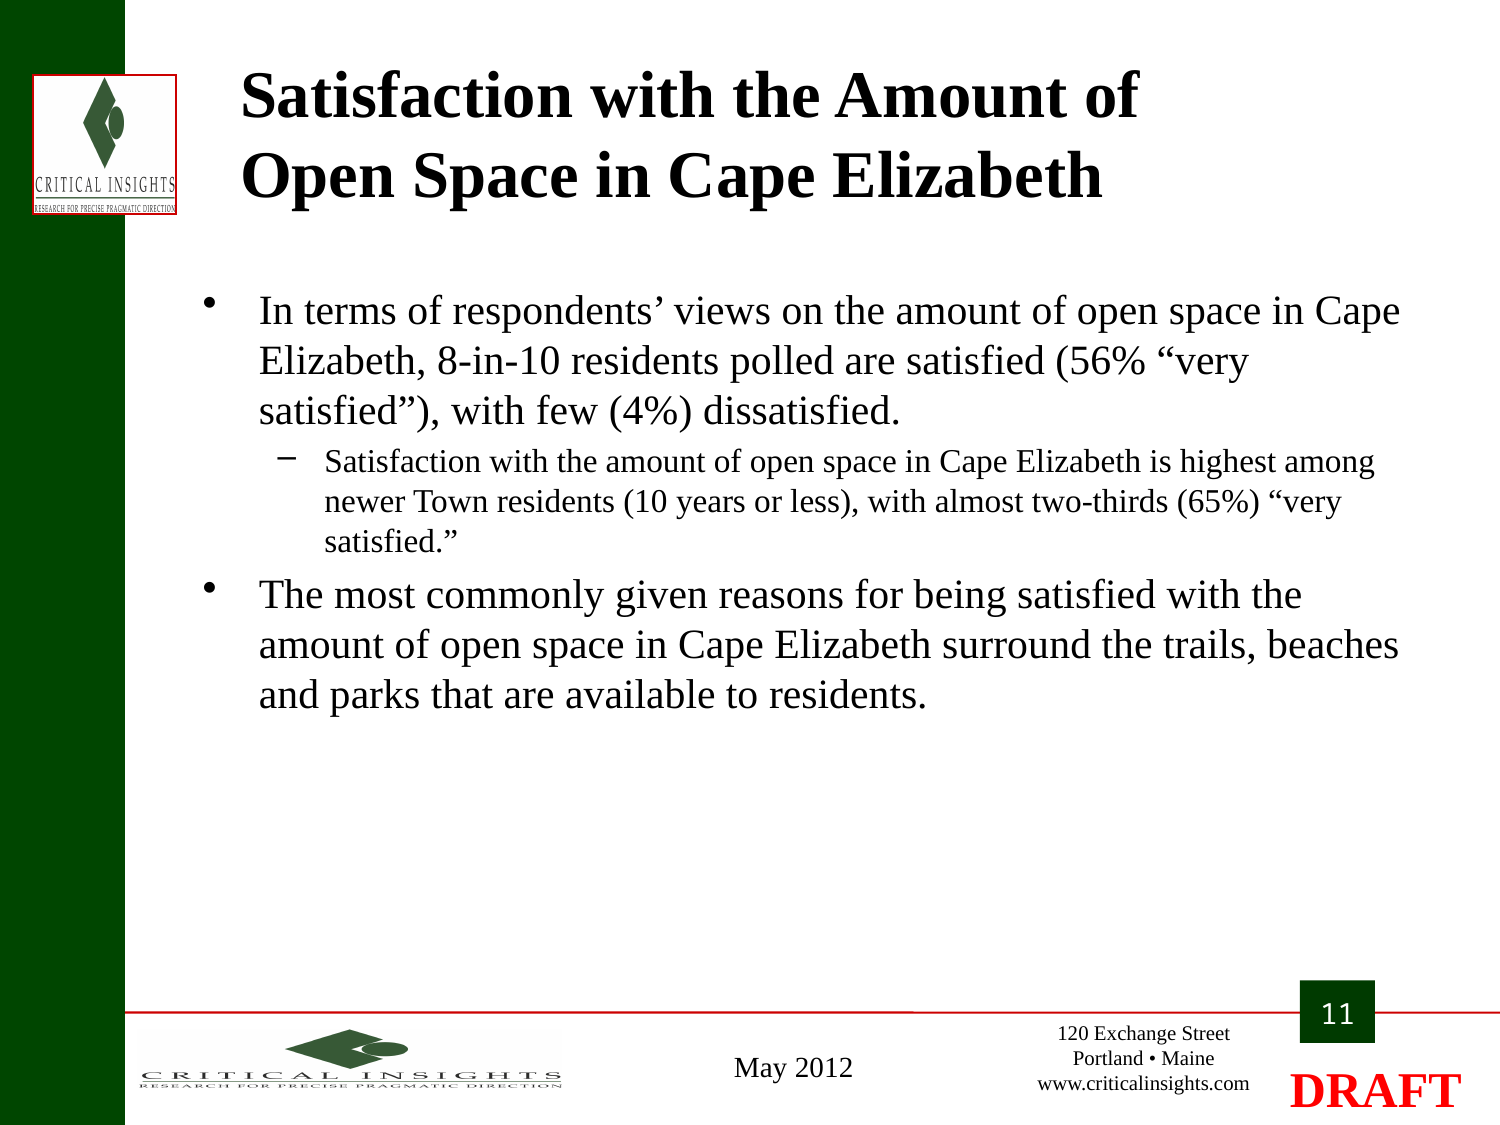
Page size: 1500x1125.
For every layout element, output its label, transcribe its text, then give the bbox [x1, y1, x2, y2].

title Satisfaction with the Amount of Open Space in Cape Elizabeth [225, 37, 1388, 225]
text_box In terms of respondents’ views on the amount of open space in Cape Elizabeth, 8-in-10 residents polled are satisfied (56% “very satisfied”), with few (4%) dissatisfied. Satisfaction with the amount of open space in Cape Elizabeth is highest among newer Town residents (10 years or less), with almost two-thirds (65%) “very satisfied.” The most commonly given reasons for being satisfied with the amount of open space in Cape Elizabeth surround the trails, beaches and parks that are available to residents. [187, 274, 1438, 875]
slide_number 11 [1275, 987, 1400, 1063]
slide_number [650, 1040, 938, 1116]
picture [137, 1029, 562, 1088]
picture [34, 76, 175, 213]
